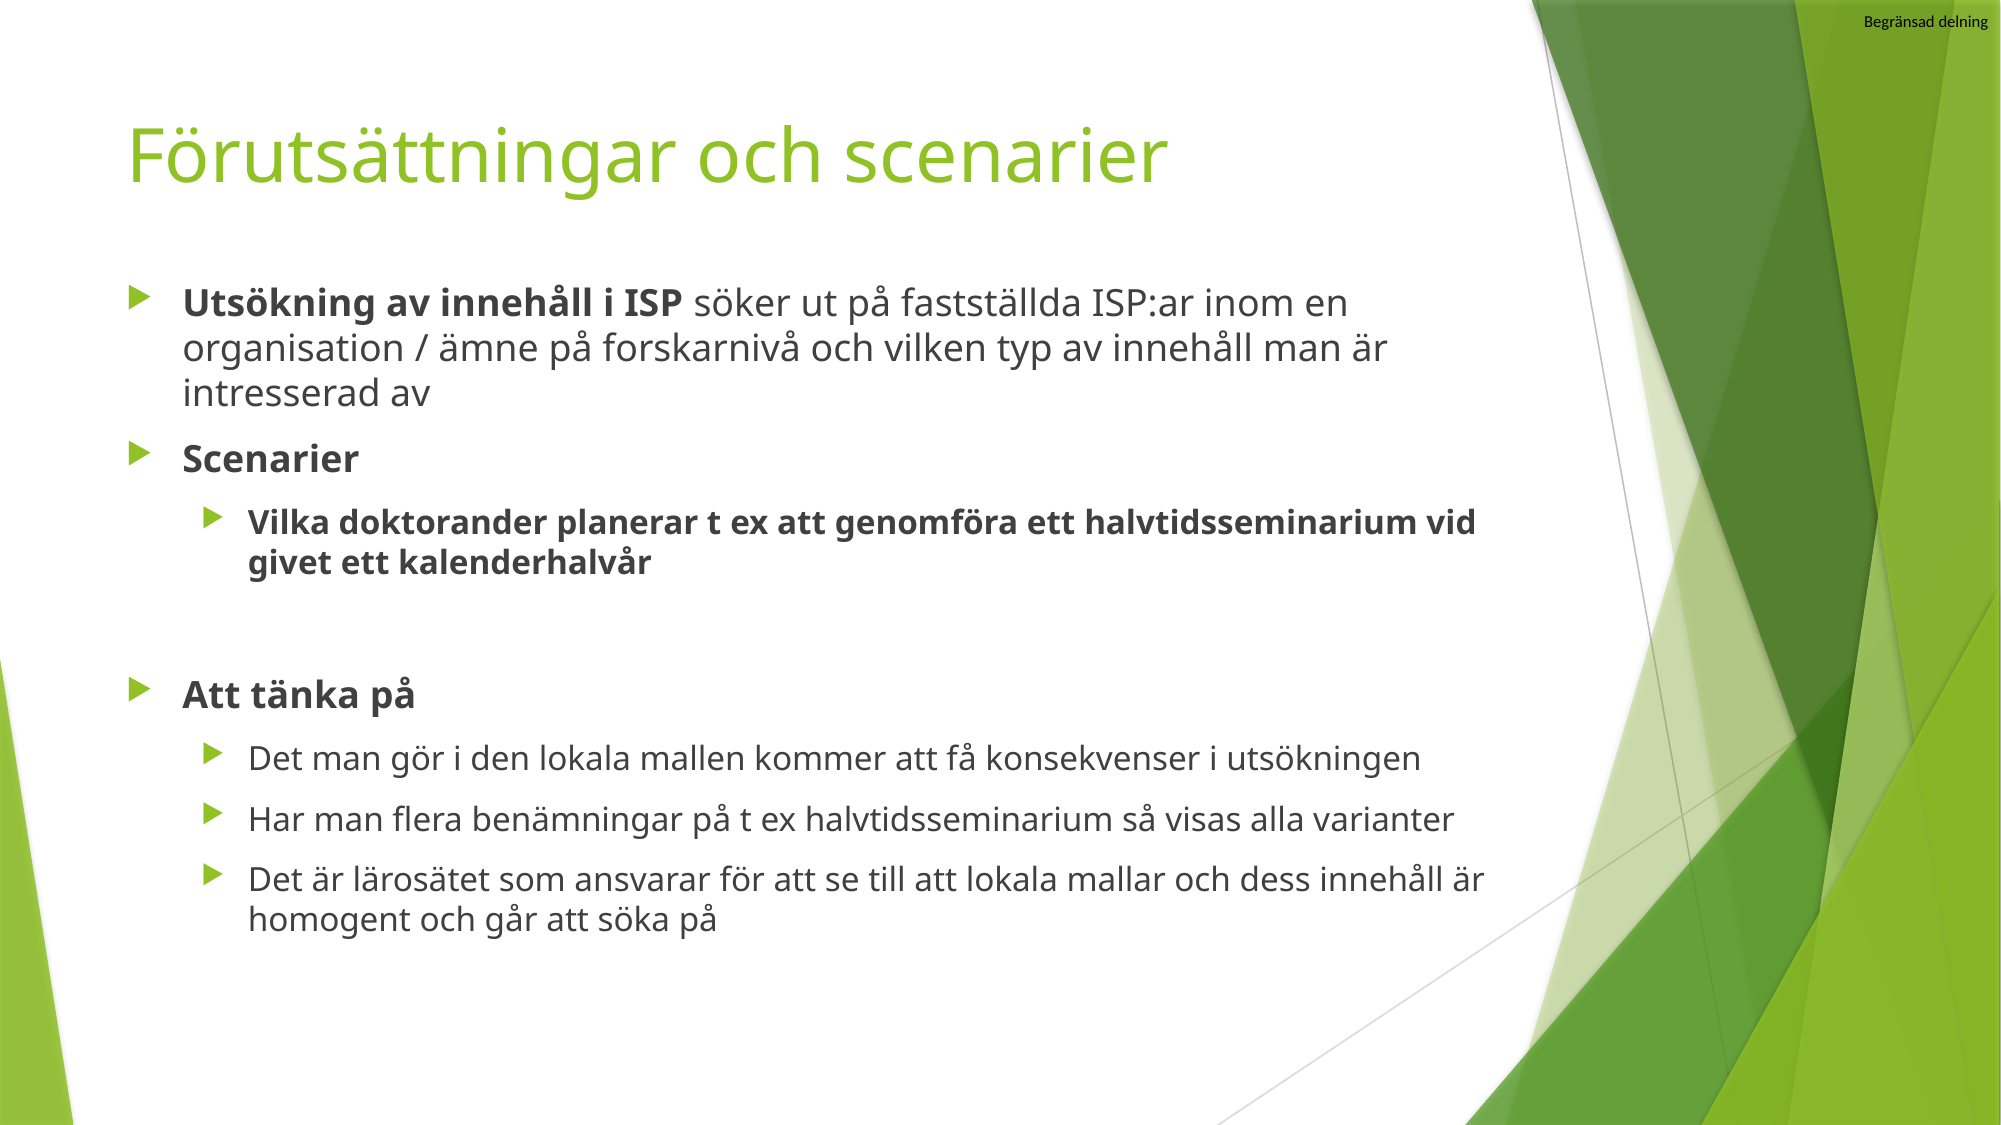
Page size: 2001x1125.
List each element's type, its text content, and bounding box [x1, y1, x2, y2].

title Förutsättningar och scenarier [111, 99, 1522, 271]
list Utsökning av innehåll i ISP söker ut på fastställda ISP:ar inom en organisation / ämne på forskarnivå och vilken typ av innehåll man är intresserad av Scenarier Vilka doktorander planerar t ex att genomföra ett halvtidsseminarium vid givet ett kalenderhalvår Att tänka på Det man gör i den lokala mallen kommer att få konsekvenser i utsökningen Har man flera benämningar på t ex halvtidsseminarium så visas alla varianter Det är lärosätet som ansvarar för att se till att lokala mallar och dess innehåll är homogent och går att söka på [111, 271, 1522, 909]
